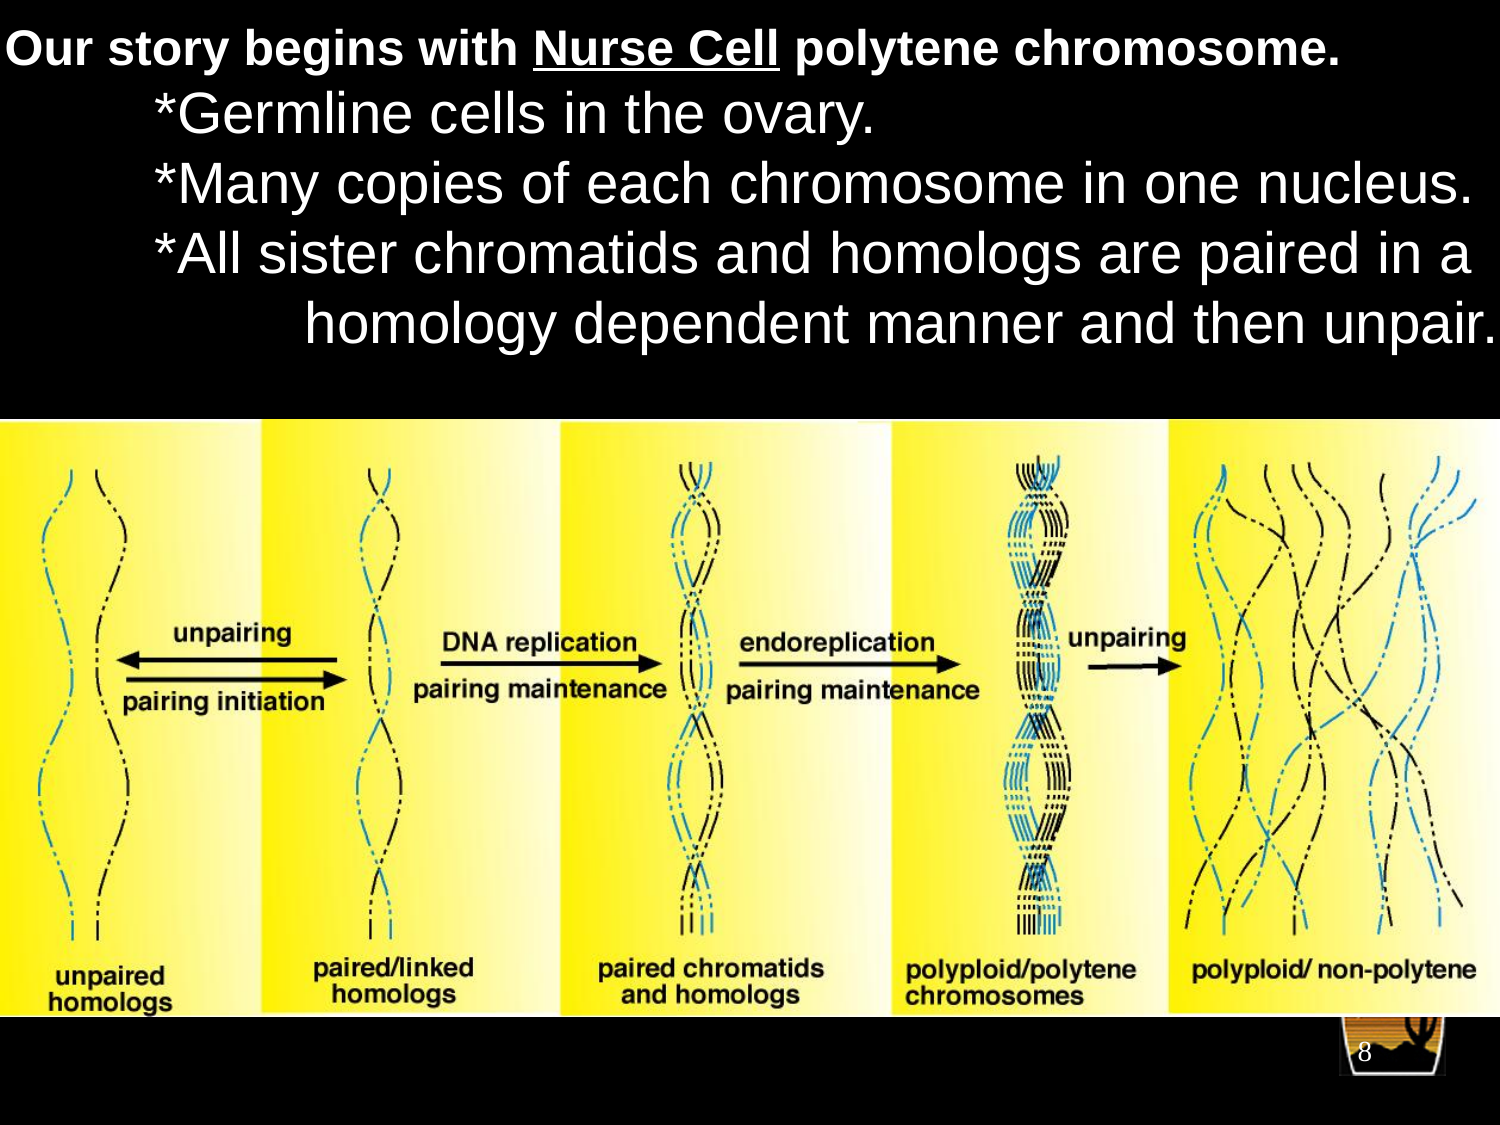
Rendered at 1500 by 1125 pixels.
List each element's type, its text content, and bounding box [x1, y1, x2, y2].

picture [0, 419, 1500, 1076]
text_box Our story begins with Nurse Cell polytene chromosome. *Germline cells in the ovary. *Many copies of each chromosome in one nucleus. *All sister chromatids and homologs are paired in a homology dependent manner and then unpair. [0, 8, 1500, 363]
slide_number 8 [1074, 1024, 1388, 1101]
